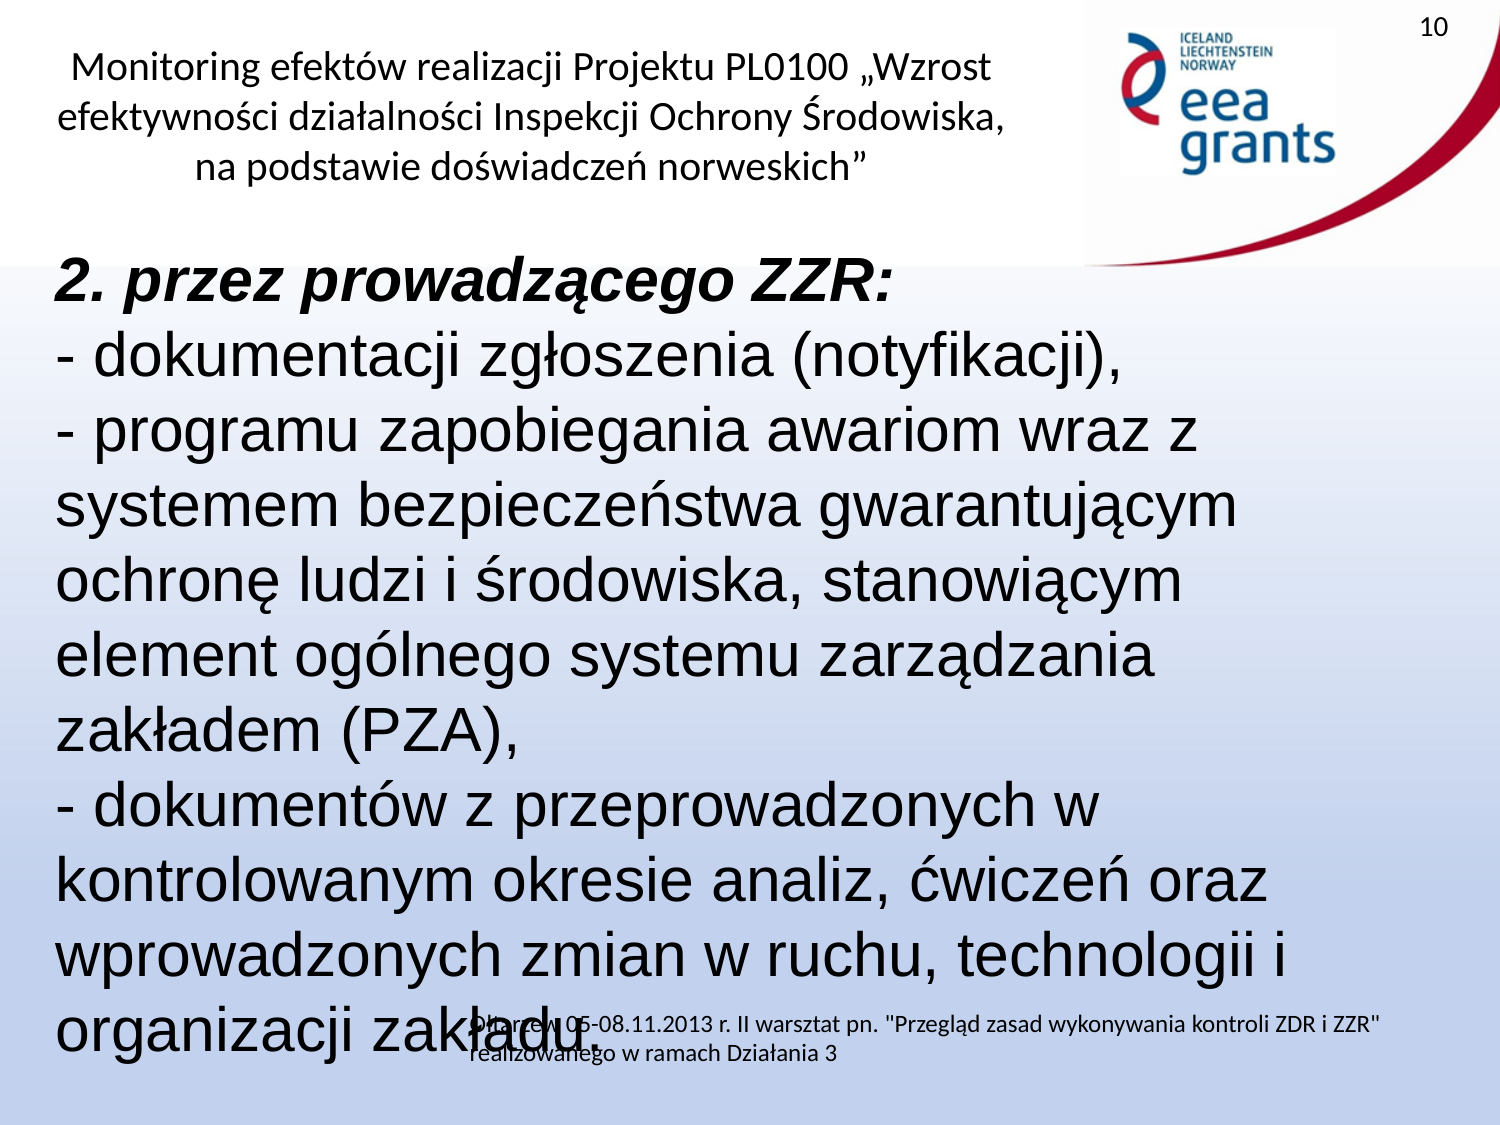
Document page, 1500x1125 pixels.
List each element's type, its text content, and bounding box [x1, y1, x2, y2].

footer Ołtarzew 05-08.11.2013 r. II warsztat pn. "Przegląd zasad wykonywania kontroli ZDR i ZZR" realizowanego w ramach Działania 3 [454, 999, 1471, 1103]
slide_number 10 [1403, 0, 1500, 60]
title 2. przez prowadzącego ZZR: - dokumentacji zgłoszenia (notyfikacji), - programu zapobiegania awariom wraz z systemem bezpieczeństwa gwarantującym ochronę ludzi i środowiska, stanowiącym element ogólnego systemu zarządzania zakładem (PZA), - dokumentów z przeprowadzonych w kontrolowanym okresie analiz, ćwiczeń oraz wprowadzonych zmian w ruchu, technologii i organizacji zakładu. [41, 231, 1436, 1000]
picture [0, 0, 1500, 1125]
